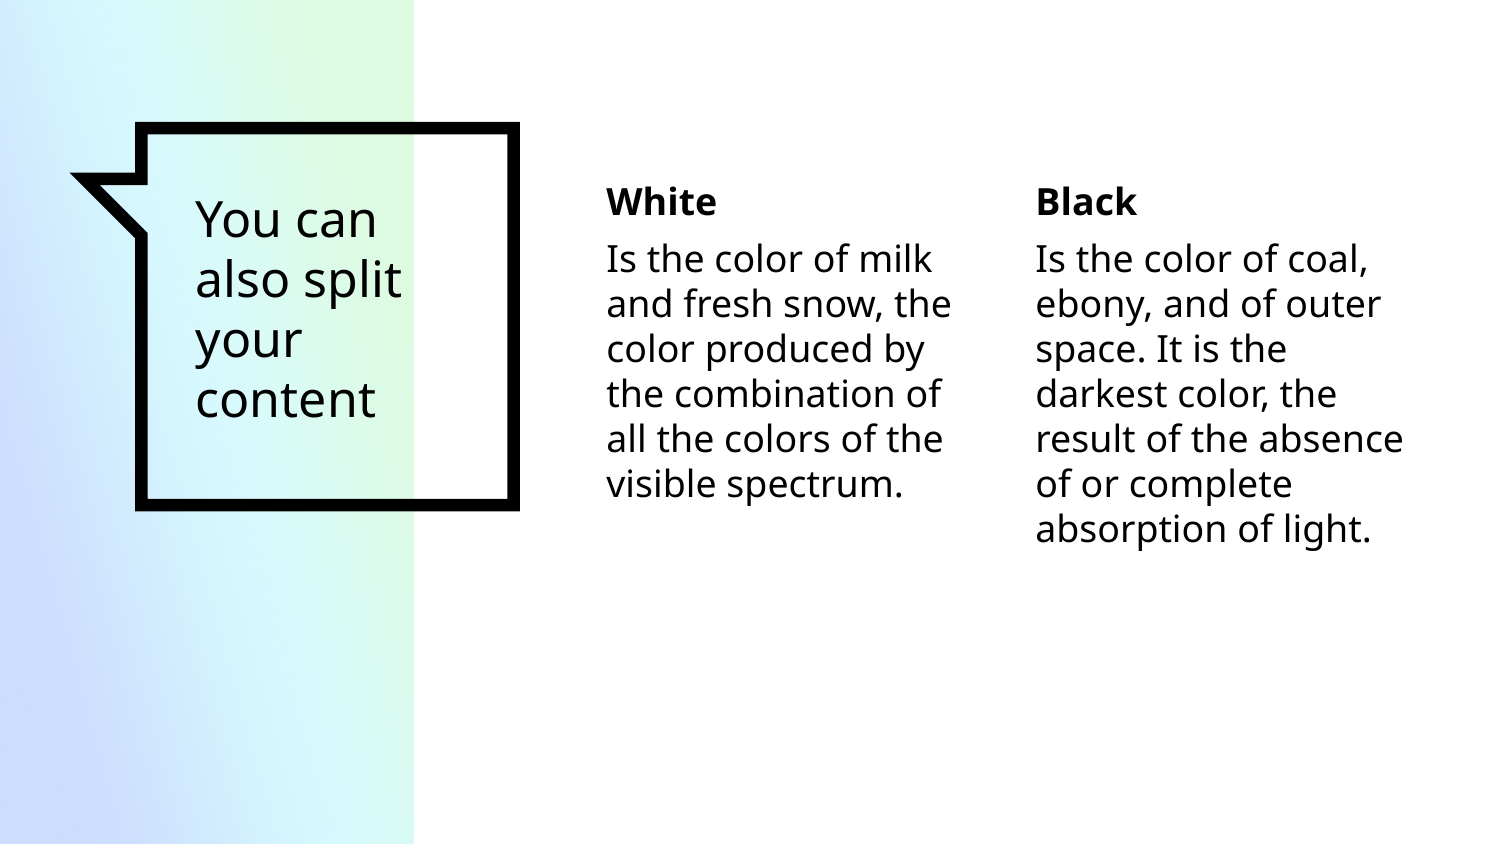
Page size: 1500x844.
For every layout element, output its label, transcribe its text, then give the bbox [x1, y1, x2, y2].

picture [102, 135, 414, 498]
picture [0, 0, 414, 844]
list Black Is the color of coal, ebony, and of outer space. It is the darkest color, the result of the absence of or complete absorption of light. [1020, 162, 1425, 808]
title You can also split your content [180, 171, 482, 485]
list White Is the color of milk and fresh snow, the color produced by the combination of all the colors of the visible spectrum. [591, 162, 996, 808]
